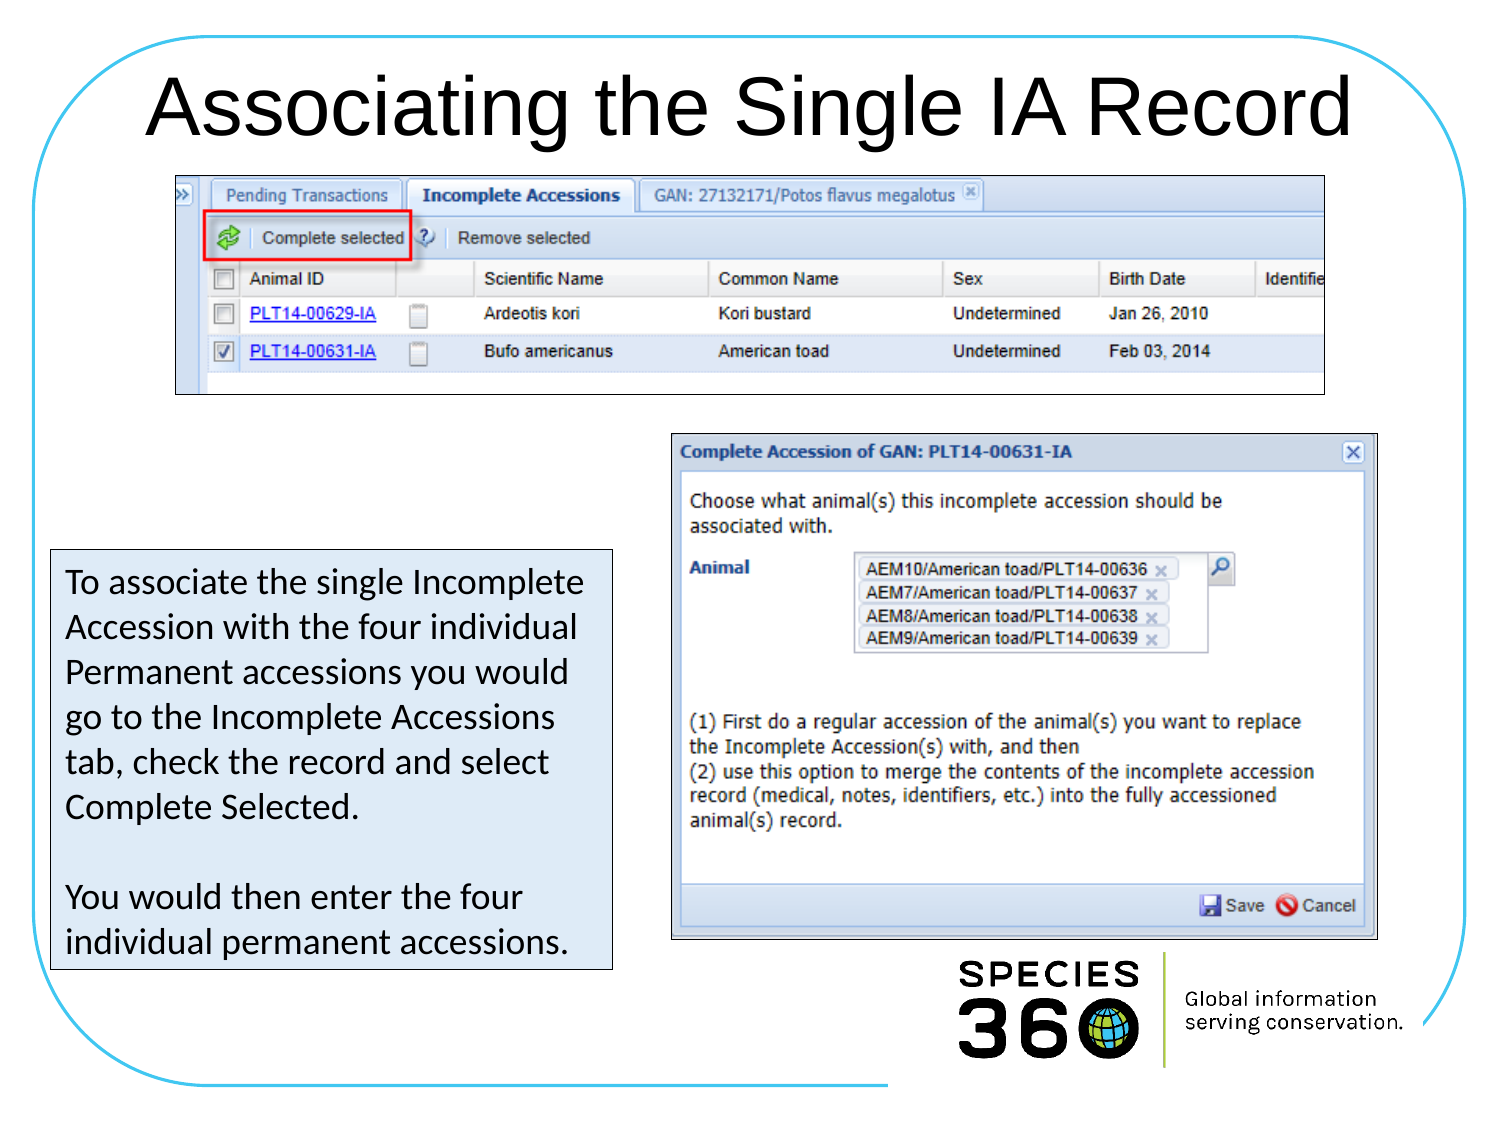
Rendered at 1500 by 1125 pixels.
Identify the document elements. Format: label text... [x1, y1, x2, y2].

picture [175, 175, 1325, 395]
picture [954, 944, 1407, 1075]
text_box To associate the single Incomplete Accession with the four individual Permanent accessions you would go to the Incomplete Accessions tab, check the record and select Complete Selected. You would then enter the four individual permanent accessions. [50, 549, 613, 970]
title Associating the Single IA Record [103, 0, 1397, 218]
picture [671, 433, 1378, 940]
